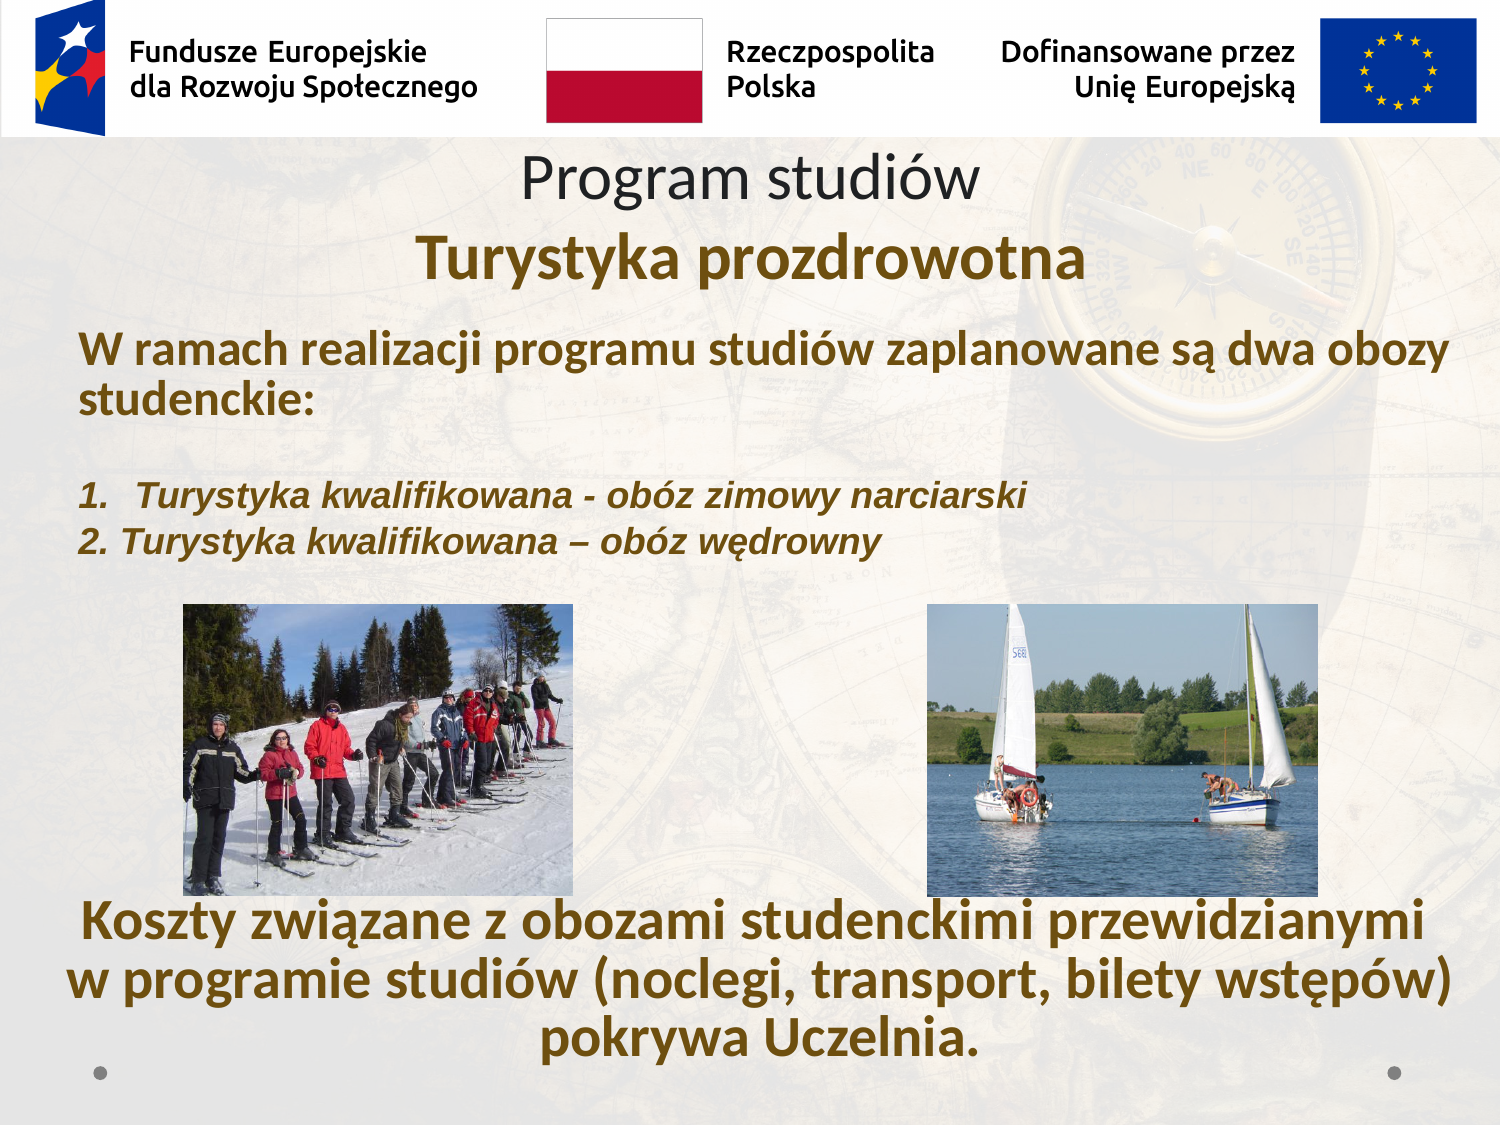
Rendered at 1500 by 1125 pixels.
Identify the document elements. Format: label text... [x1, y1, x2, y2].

table_cell Turystyka kwalifikowana - obóz zimowy narciarski [77, 470, 1500, 516]
table_header W ramach realizacji programu studiów zaplanowane są dwa obozy studenckie: [77, 326, 1500, 470]
picture [1, 0, 1500, 137]
title Program studiów Turystyka prozdrowotna [91, 144, 1412, 301]
table_cell 2. Turystyka kwalifikowana – obóz wędrowny [77, 516, 1500, 563]
picture [927, 604, 1318, 897]
table_header Koszty związane z obozami studenckimi przewidzianymi w programie studiów (noclegi, transport, bilety wstępów) pokrywa Uczelnia. [1, 895, 1500, 1071]
picture [182, 603, 574, 897]
